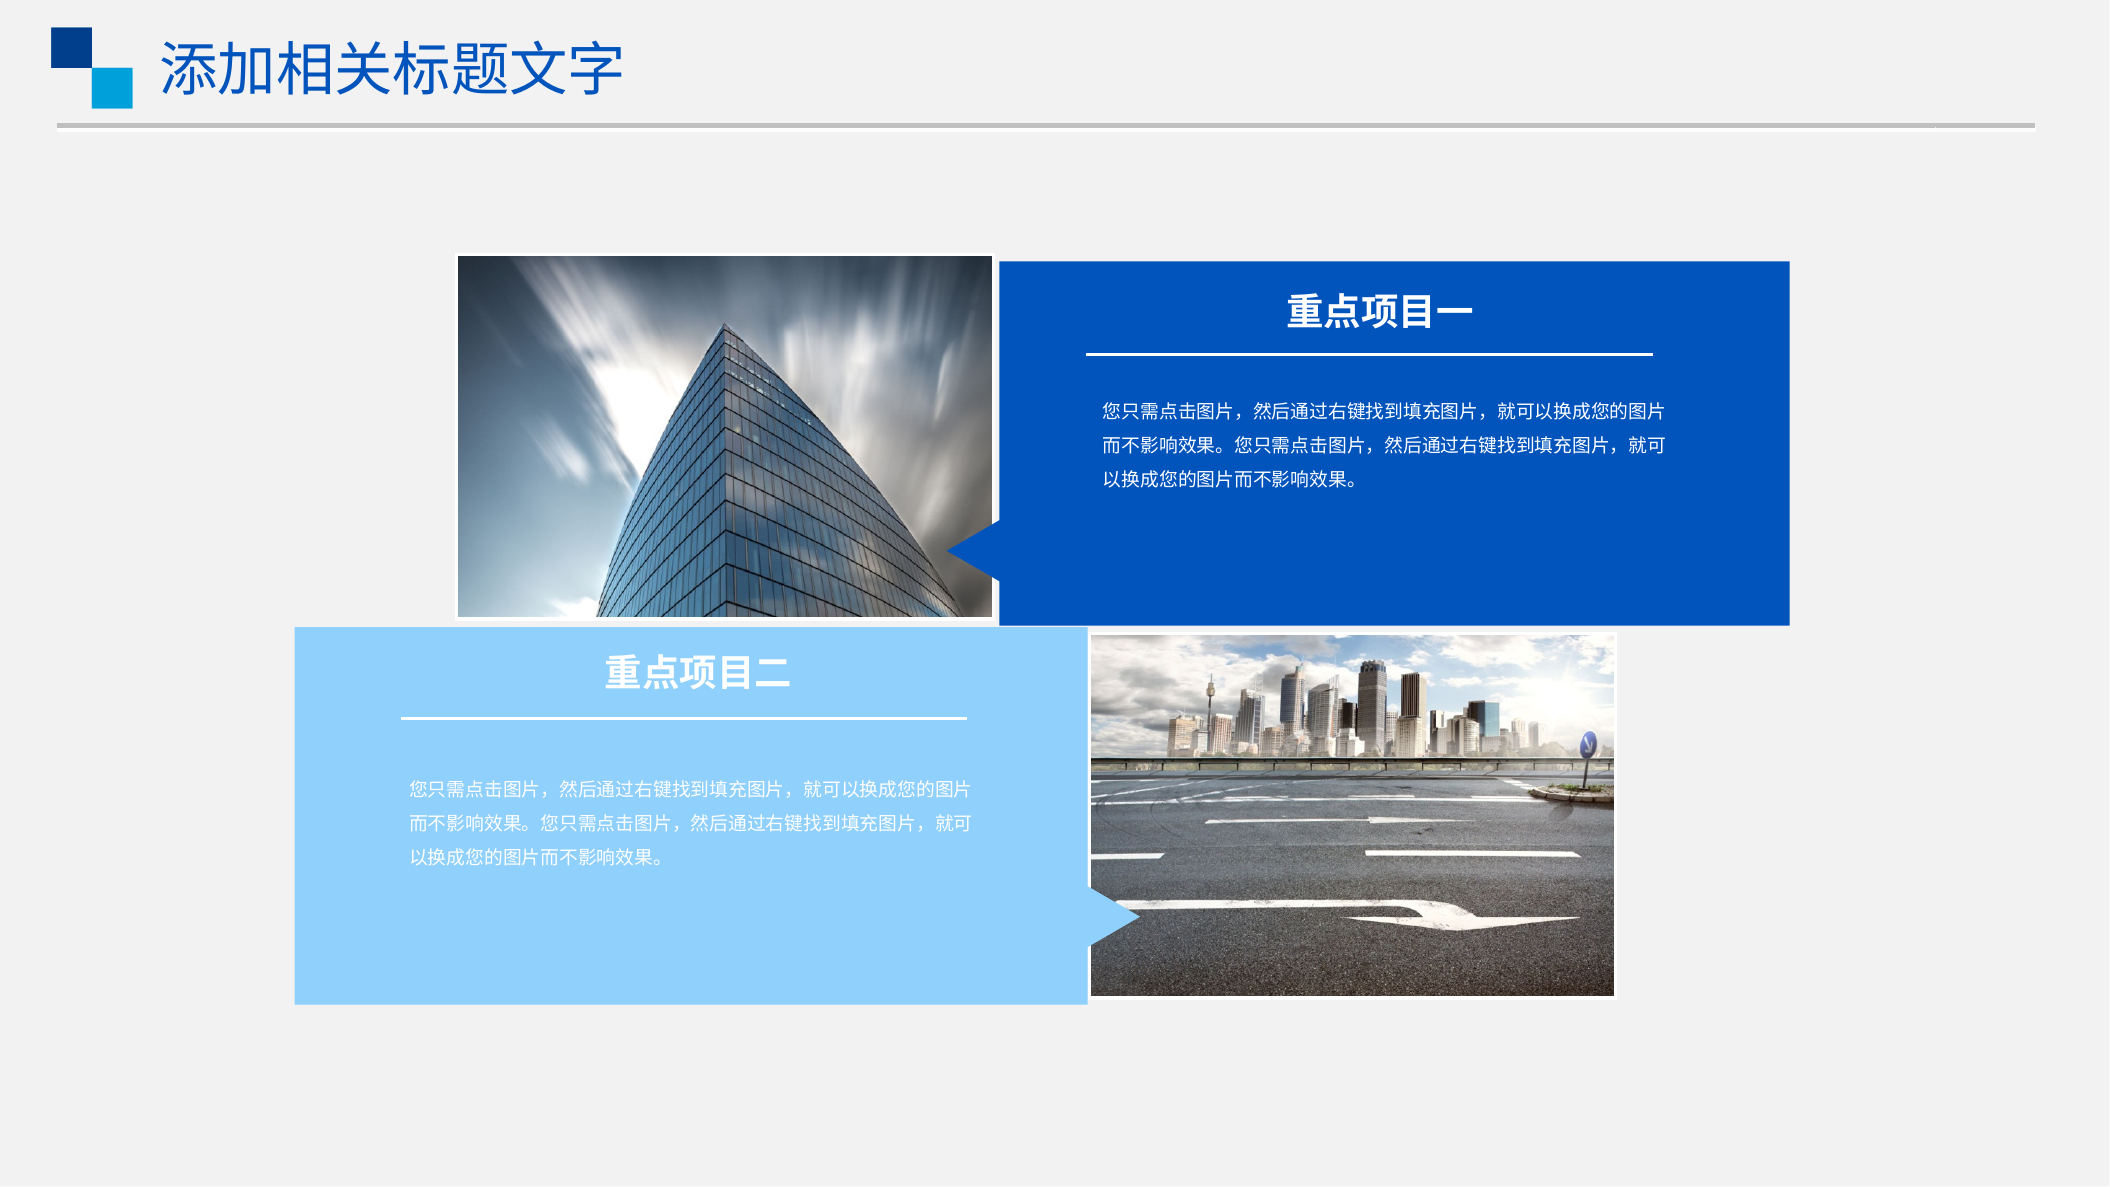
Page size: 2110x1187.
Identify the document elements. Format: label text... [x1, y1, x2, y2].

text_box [294, 627, 1140, 1005]
text_box [1140, 633, 1616, 999]
text_box [456, 254, 995, 620]
text_box [91, 67, 133, 109]
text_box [946, 261, 1790, 626]
text_box 添加相关标题文字 [144, 25, 689, 110]
text_box [50, 26, 93, 69]
